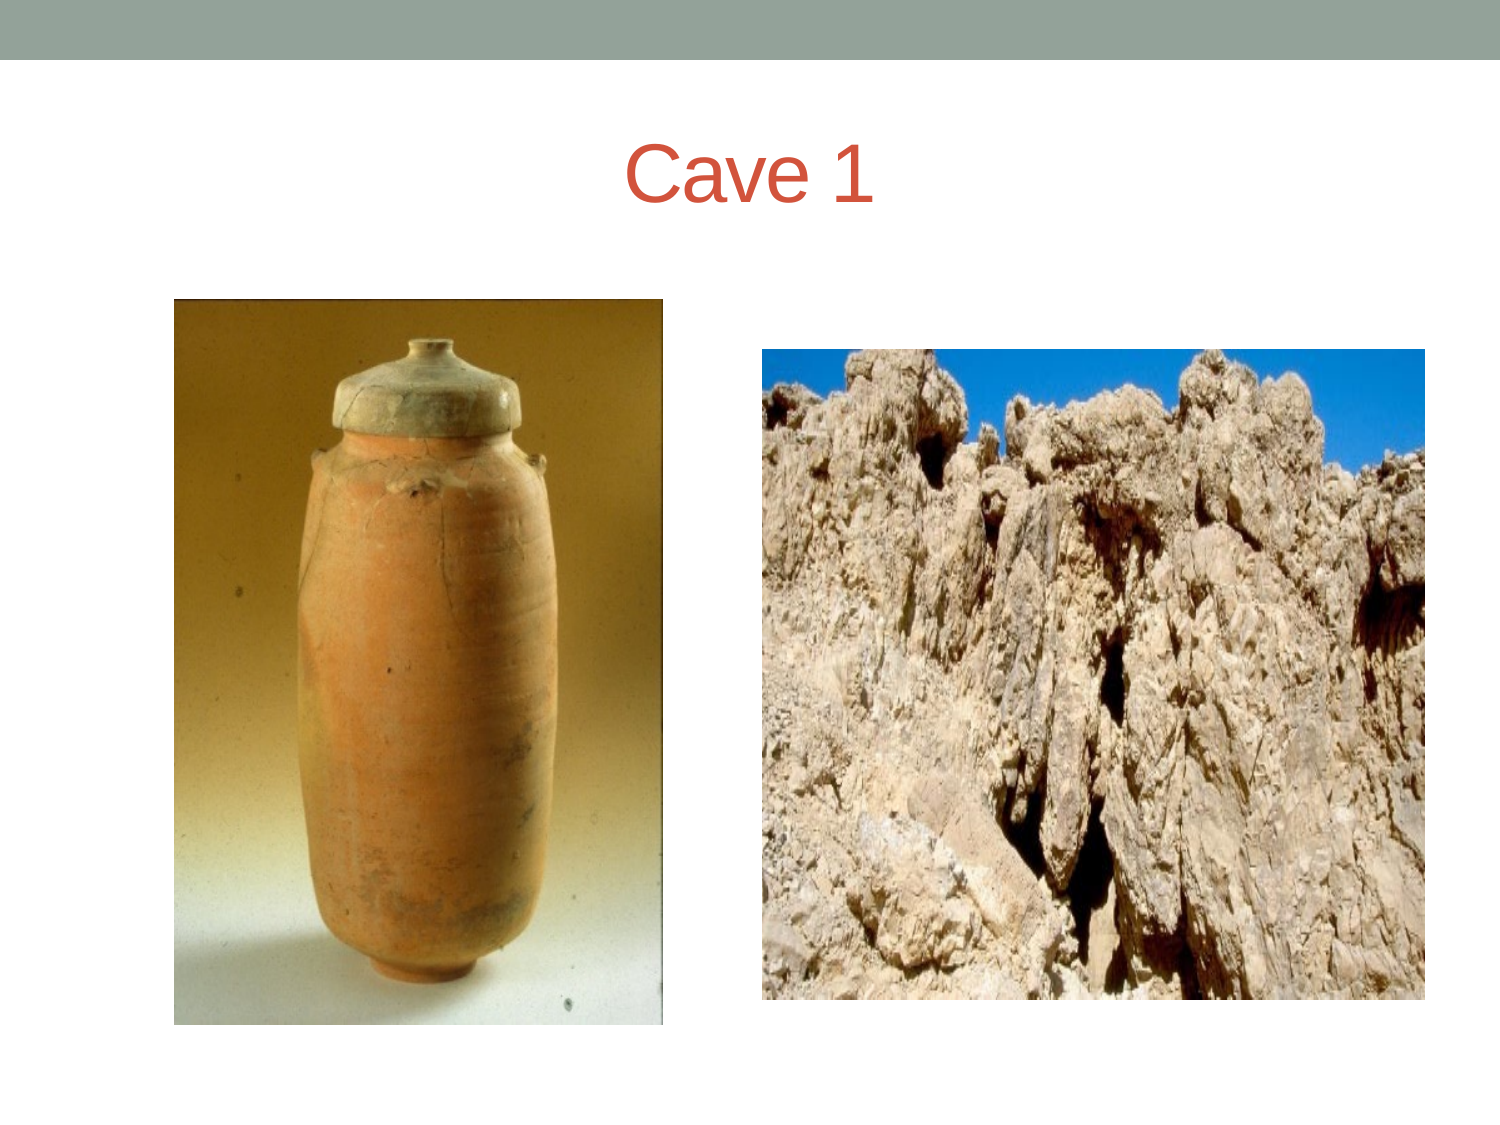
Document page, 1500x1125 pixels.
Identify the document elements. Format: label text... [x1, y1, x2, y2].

title Cave 1 [74, 86, 1426, 251]
picture [174, 299, 663, 1026]
picture [762, 349, 1426, 1001]
